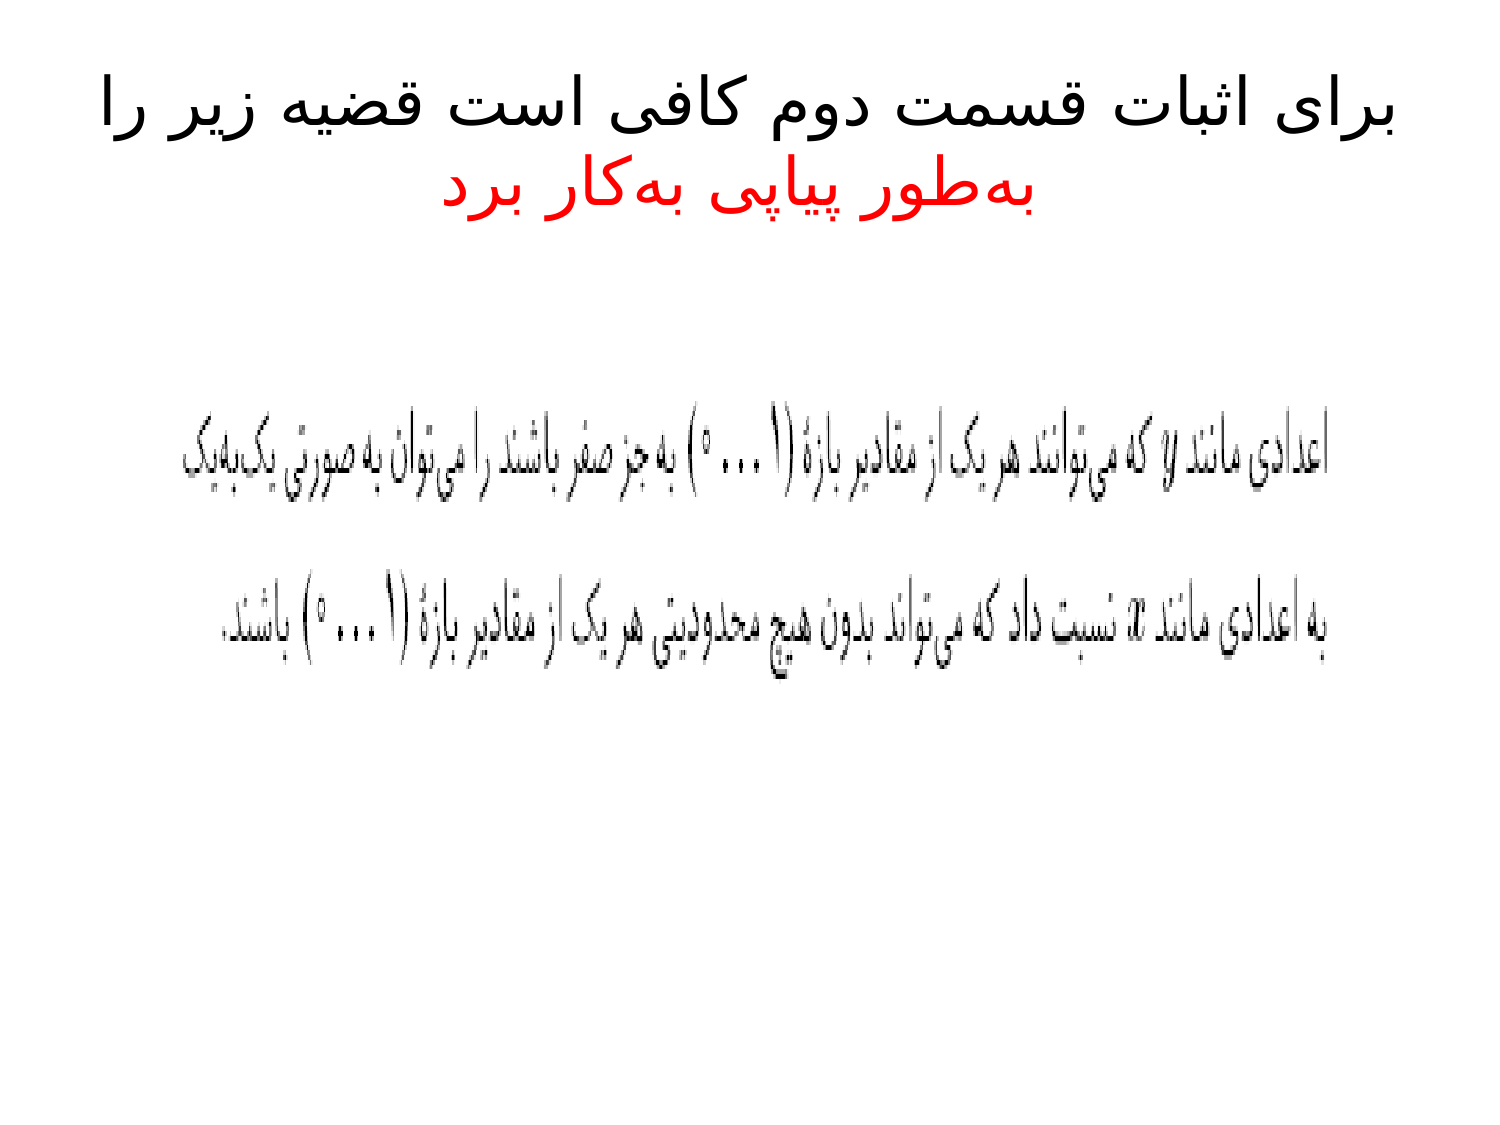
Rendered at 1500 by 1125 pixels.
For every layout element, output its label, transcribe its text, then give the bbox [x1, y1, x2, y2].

title برای اثبات قسمت دوم کافی است قضیه زیر را به‌طور پیاپی به‌کار برد [75, 45, 1425, 233]
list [160, 349, 1340, 713]
